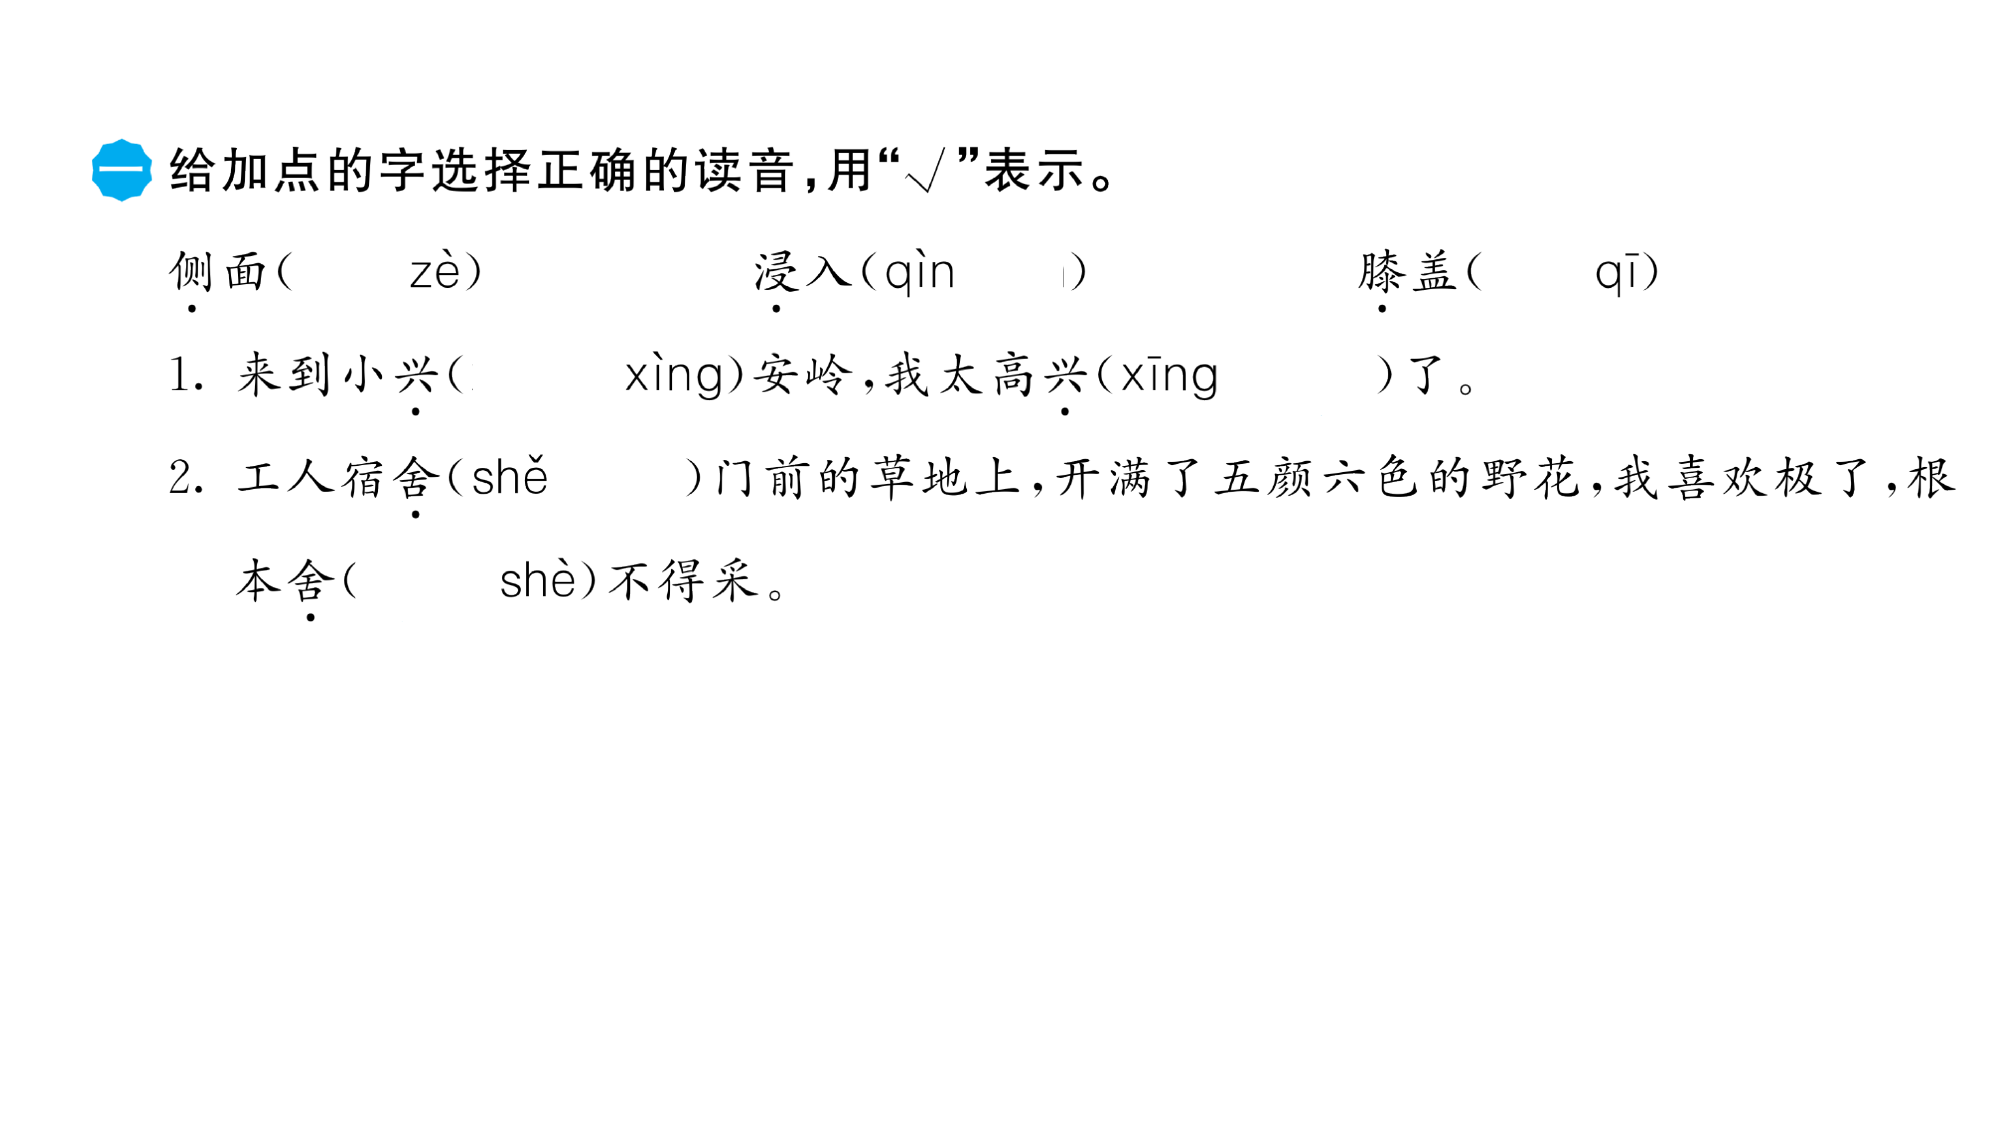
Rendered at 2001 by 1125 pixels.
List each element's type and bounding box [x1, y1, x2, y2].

picture [87, 117, 1979, 640]
